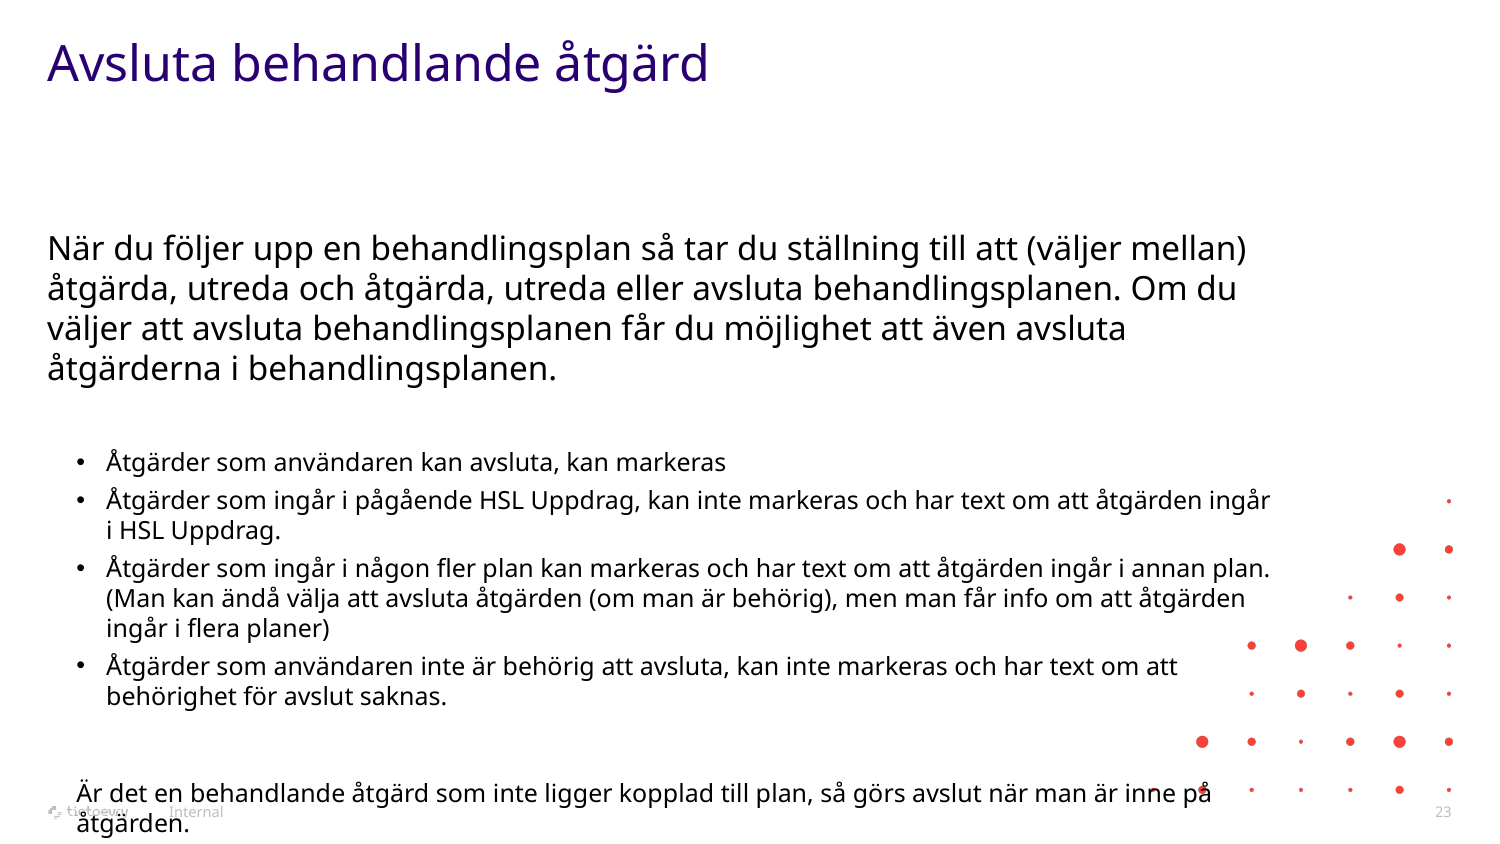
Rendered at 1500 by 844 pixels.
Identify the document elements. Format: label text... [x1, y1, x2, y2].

footer Internal [169, 802, 254, 824]
picture [1151, 499, 1453, 794]
title Avsluta behandlande åtgärd [47, 38, 1282, 204]
slide_number 23 [1399, 802, 1452, 824]
list När du följer upp en behandlingsplan så tar du ställning till att (väljer mellan) åtgärda, utreda och åtgärda, utreda eller avsluta behandlingsplanen. Om du väljer att avsluta behandlingsplanen får du möjlighet att även avsluta åtgärderna i behandlingsplanen. Åtgärder som användaren kan avsluta, kan markeras Åtgärder som ingår i pågående HSL Uppdrag, kan inte markeras och har text om att åtgärden ingår i HSL Uppdrag. Åtgärder som ingår i någon fler plan kan markeras och har text om att åtgärden ingår i annan plan. (Man kan ändå välja att avsluta åtgärden (om man är behörig), men man får info om att åtgärden ingår i flera planer) Åtgärder som användaren inte är behörig att avsluta, kan inte markeras och har text om att behörighet för avslut saknas. Är det en behandlande åtgärd som inte ligger kopplad till plan, så görs avslut när man är inne på åtgärden. [47, 227, 1282, 759]
